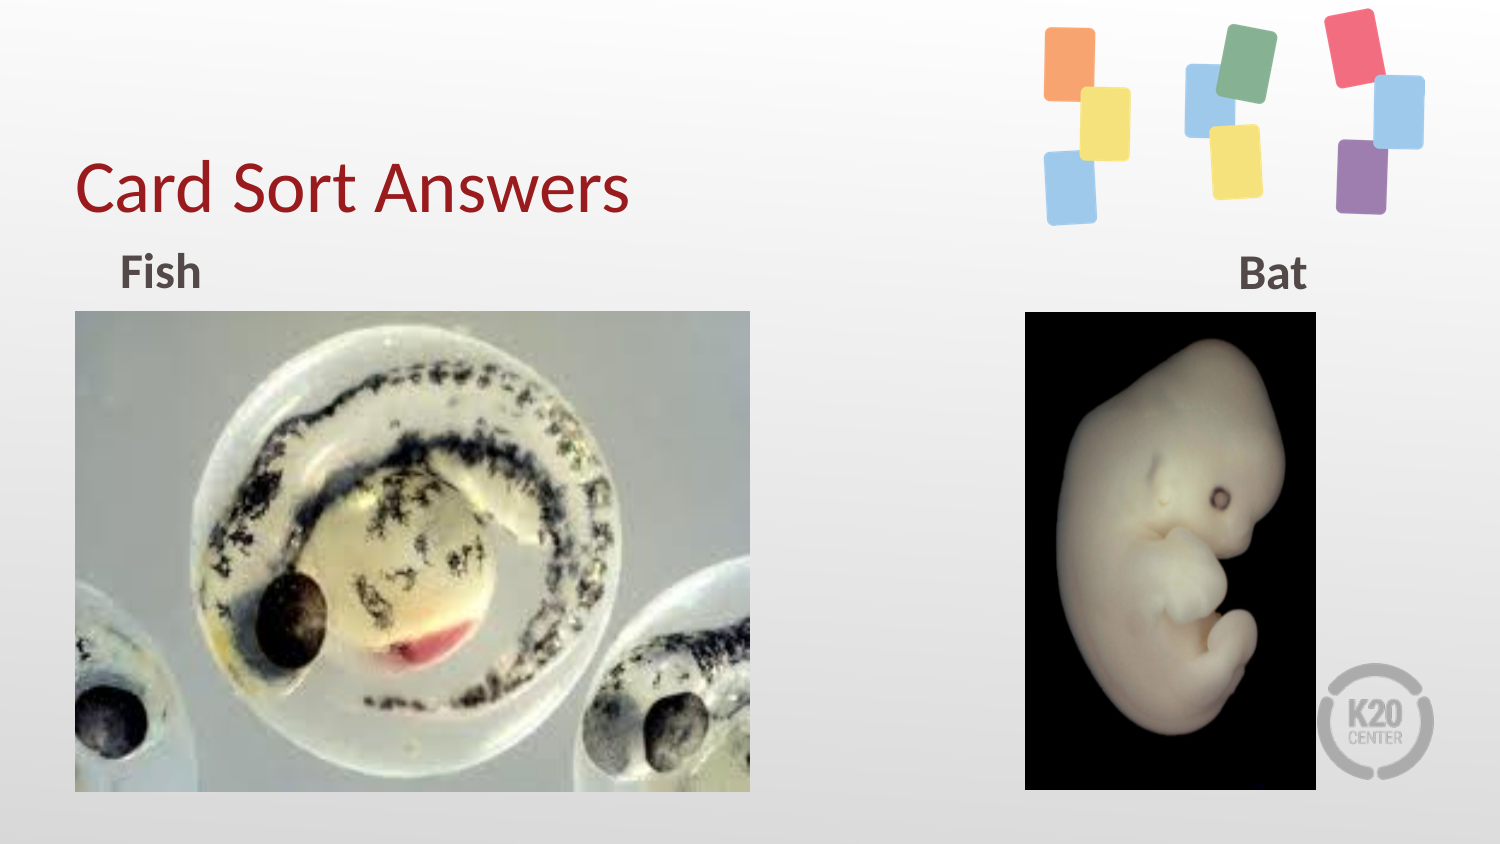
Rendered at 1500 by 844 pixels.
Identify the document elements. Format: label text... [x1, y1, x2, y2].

list Bat [761, 228, 1316, 310]
list Fish [75, 228, 738, 309]
picture [1043, 8, 1426, 227]
picture [74, 310, 751, 792]
picture [1025, 312, 1451, 797]
title Card Sort Answers [75, 86, 1039, 228]
